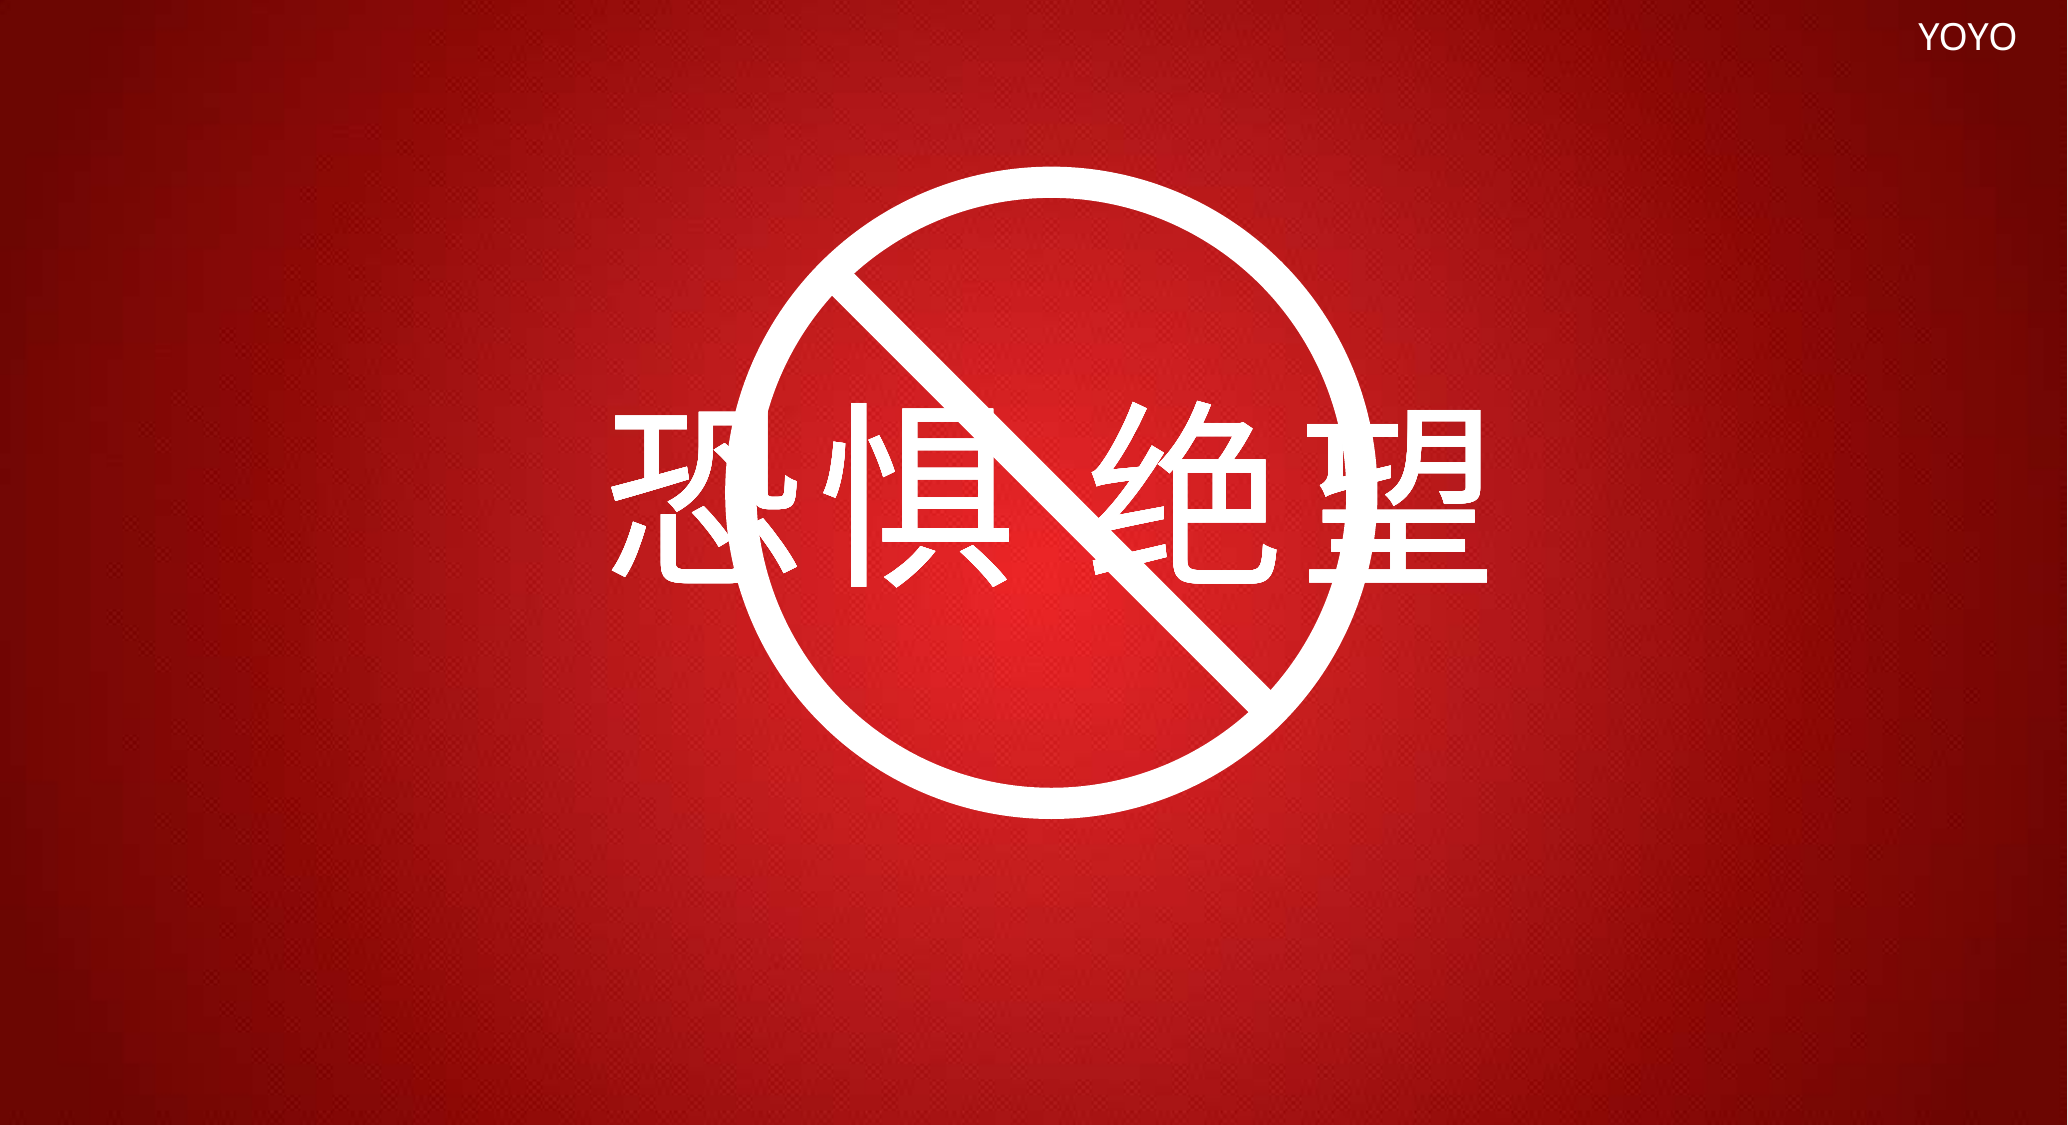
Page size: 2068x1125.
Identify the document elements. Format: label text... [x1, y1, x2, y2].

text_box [740, 182, 1363, 804]
text_box 恐惧 绝望 [1367, 364, 1601, 619]
picture [0, 0, 2068, 1125]
text_box 恐惧 绝望 [501, 364, 735, 619]
